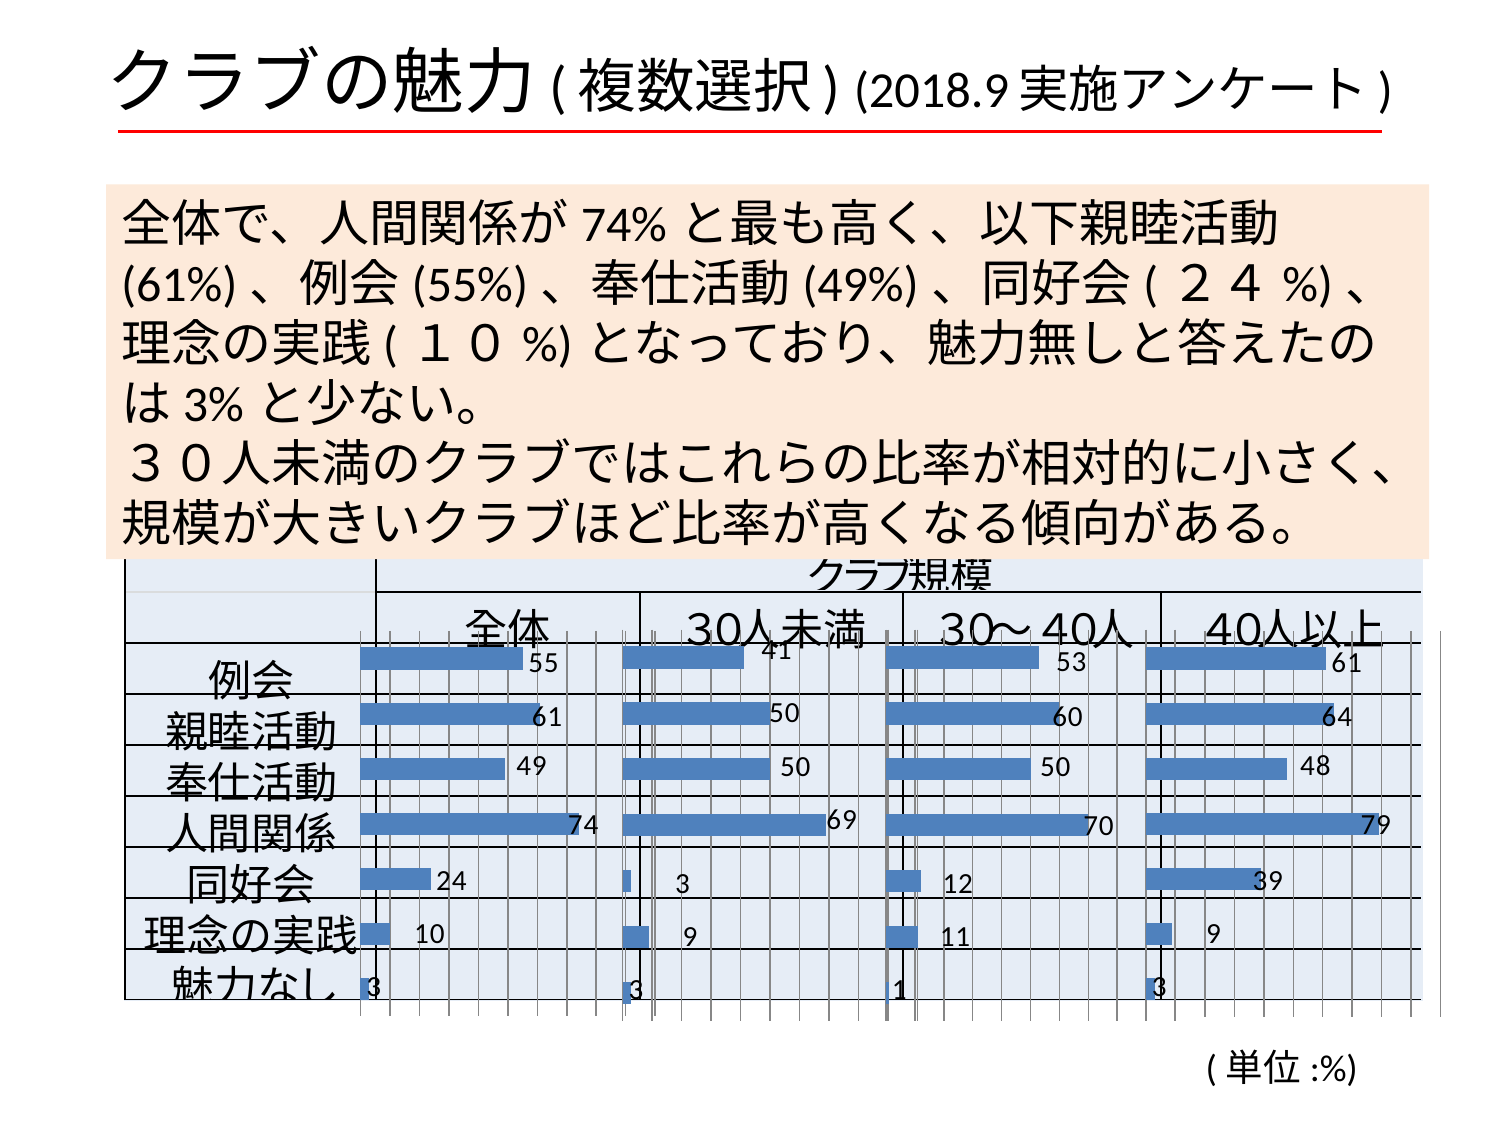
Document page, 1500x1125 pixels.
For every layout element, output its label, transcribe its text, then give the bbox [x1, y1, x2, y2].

chart [354, 621, 1447, 1030]
text_box 全体で、人間関係が74%と最も高く、以下親睦活動(61%)、例会(55%)、奉仕活動(49%)、同好会(２４%)、理念の実践(１０%)となっており、魅力無しと答えたのは3%と少ない。 ３０人未満のクラブではこれらの比率が相対的に小さく、規模が大きいクラブほど比率が高くなる傾向がある。 [106, 184, 1430, 560]
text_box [123, 540, 1424, 1002]
text_box (単位:%) [1132, 1036, 1373, 1097]
text_box クラブの魅力(複数選択) (2018.9実施アンケート) [88, 25, 1412, 132]
